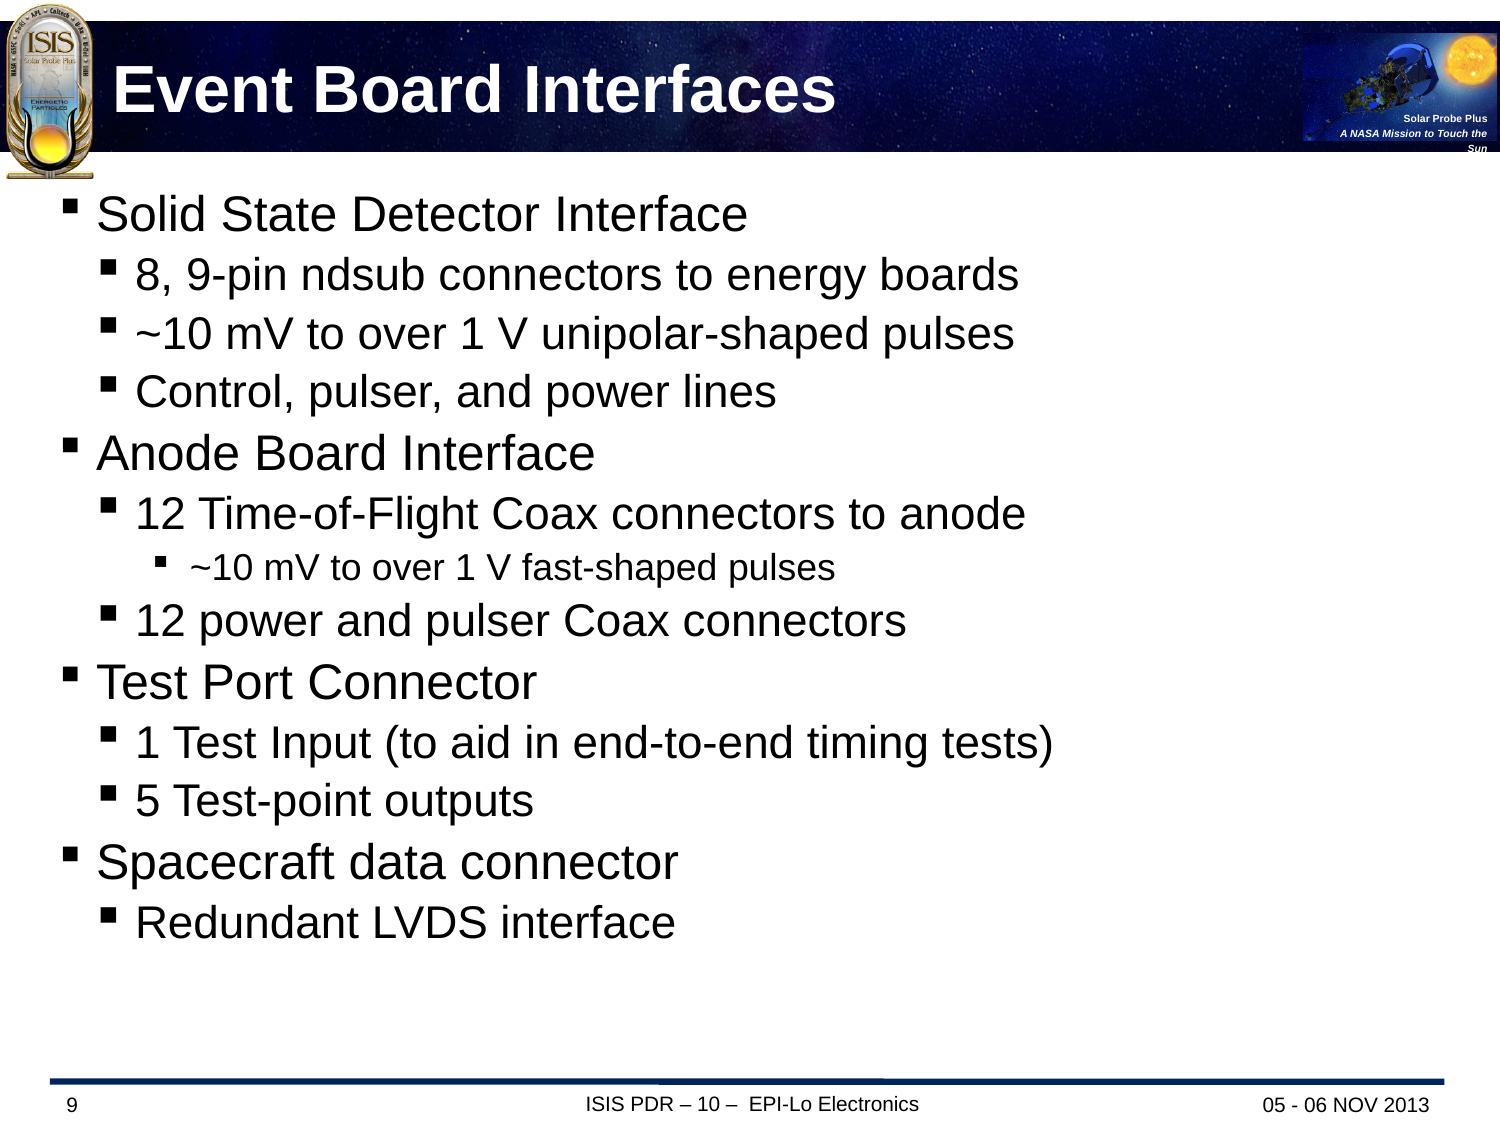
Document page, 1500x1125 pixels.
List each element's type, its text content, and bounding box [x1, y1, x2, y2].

list Solid State Detector Interface 8, 9-pin ndsub connectors to energy boards ~10 mV to over 1 V unipolar-shaped pulses Control, pulser, and power lines Anode Board Interface 12 Time-of-Flight Coax connectors to anode ~10 mV to over 1 V fast-shaped pulses 12 power and pulser Coax connectors Test Port Connector 1 Test Input (to aid in end-to-end timing tests) 5 Test-point outputs Spacecraft data connector Redundant LVDS interface [58, 185, 1442, 1046]
picture [0, 2, 1500, 181]
title Event Board Interfaces [111, 30, 1294, 142]
